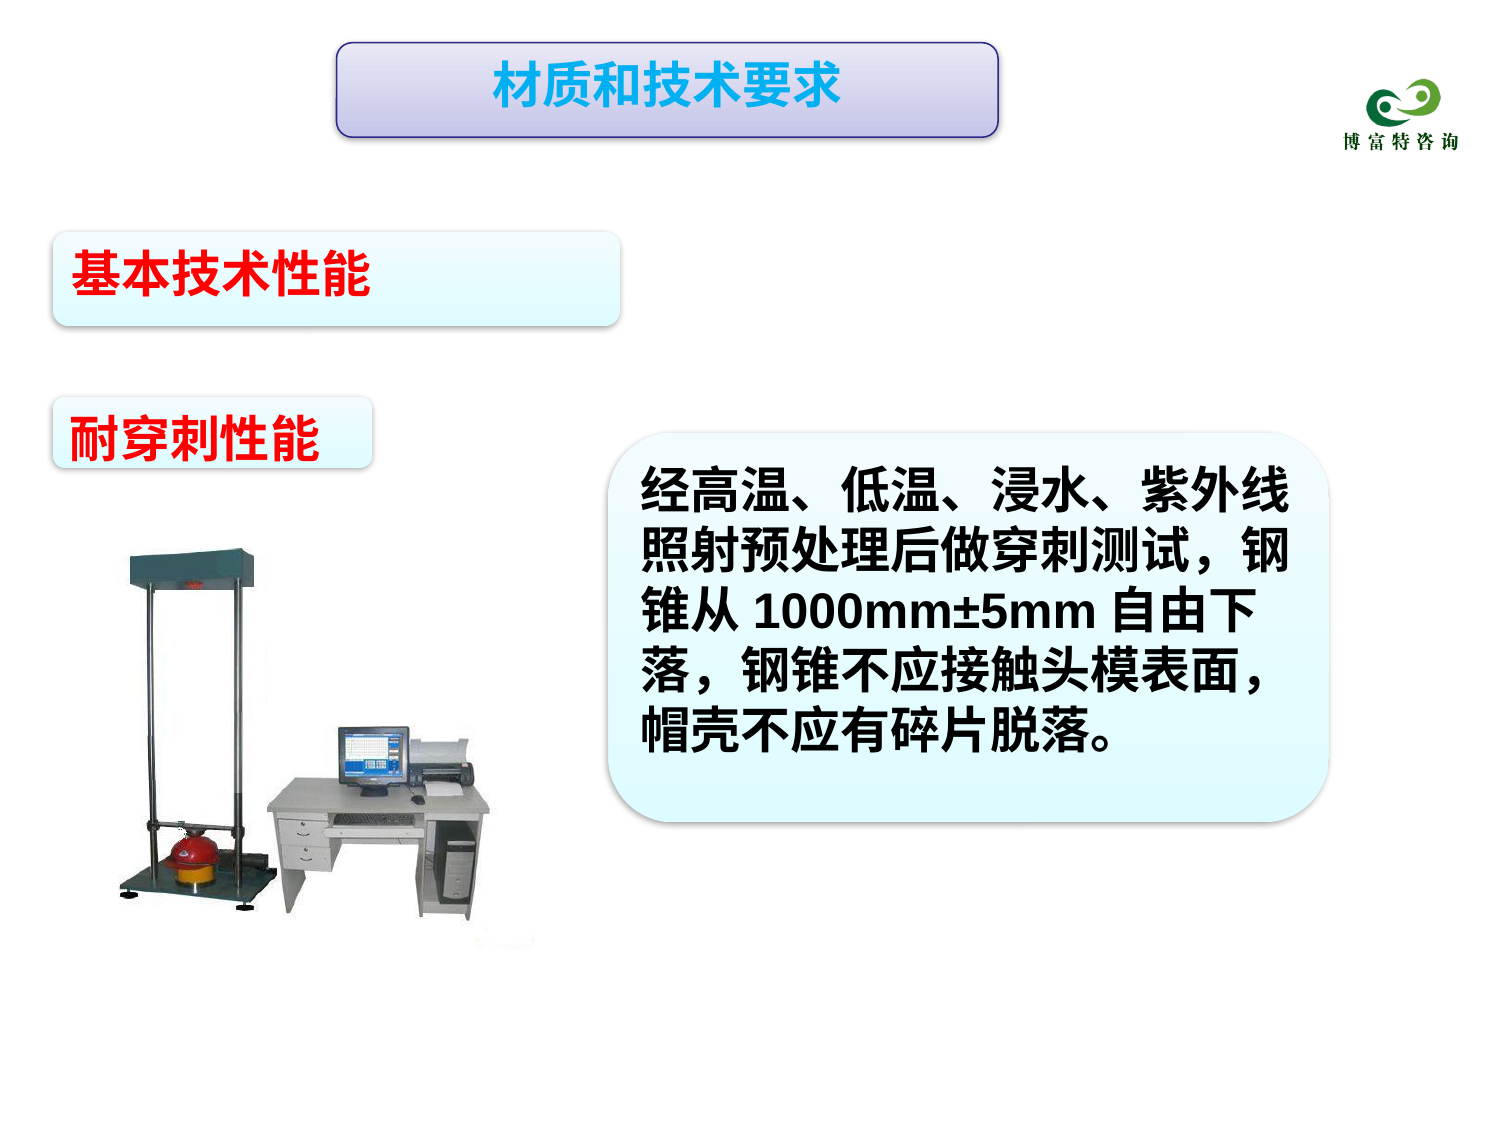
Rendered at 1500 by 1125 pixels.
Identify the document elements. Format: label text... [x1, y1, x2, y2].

text_box 基本技术性能 [52, 230, 621, 327]
picture [1329, 78, 1477, 153]
picture [88, 503, 540, 957]
text_box 材质和技术要求 [335, 41, 999, 138]
text_box 耐穿刺性能 [52, 396, 373, 469]
text_box 经高温、低温、浸水、紫外线照射预处理后做穿刺测试，钢锥从1000mm±5mm自由下落，钢锥不应接触头模表面，帽壳不应有碎片脱落。 [607, 431, 1330, 824]
